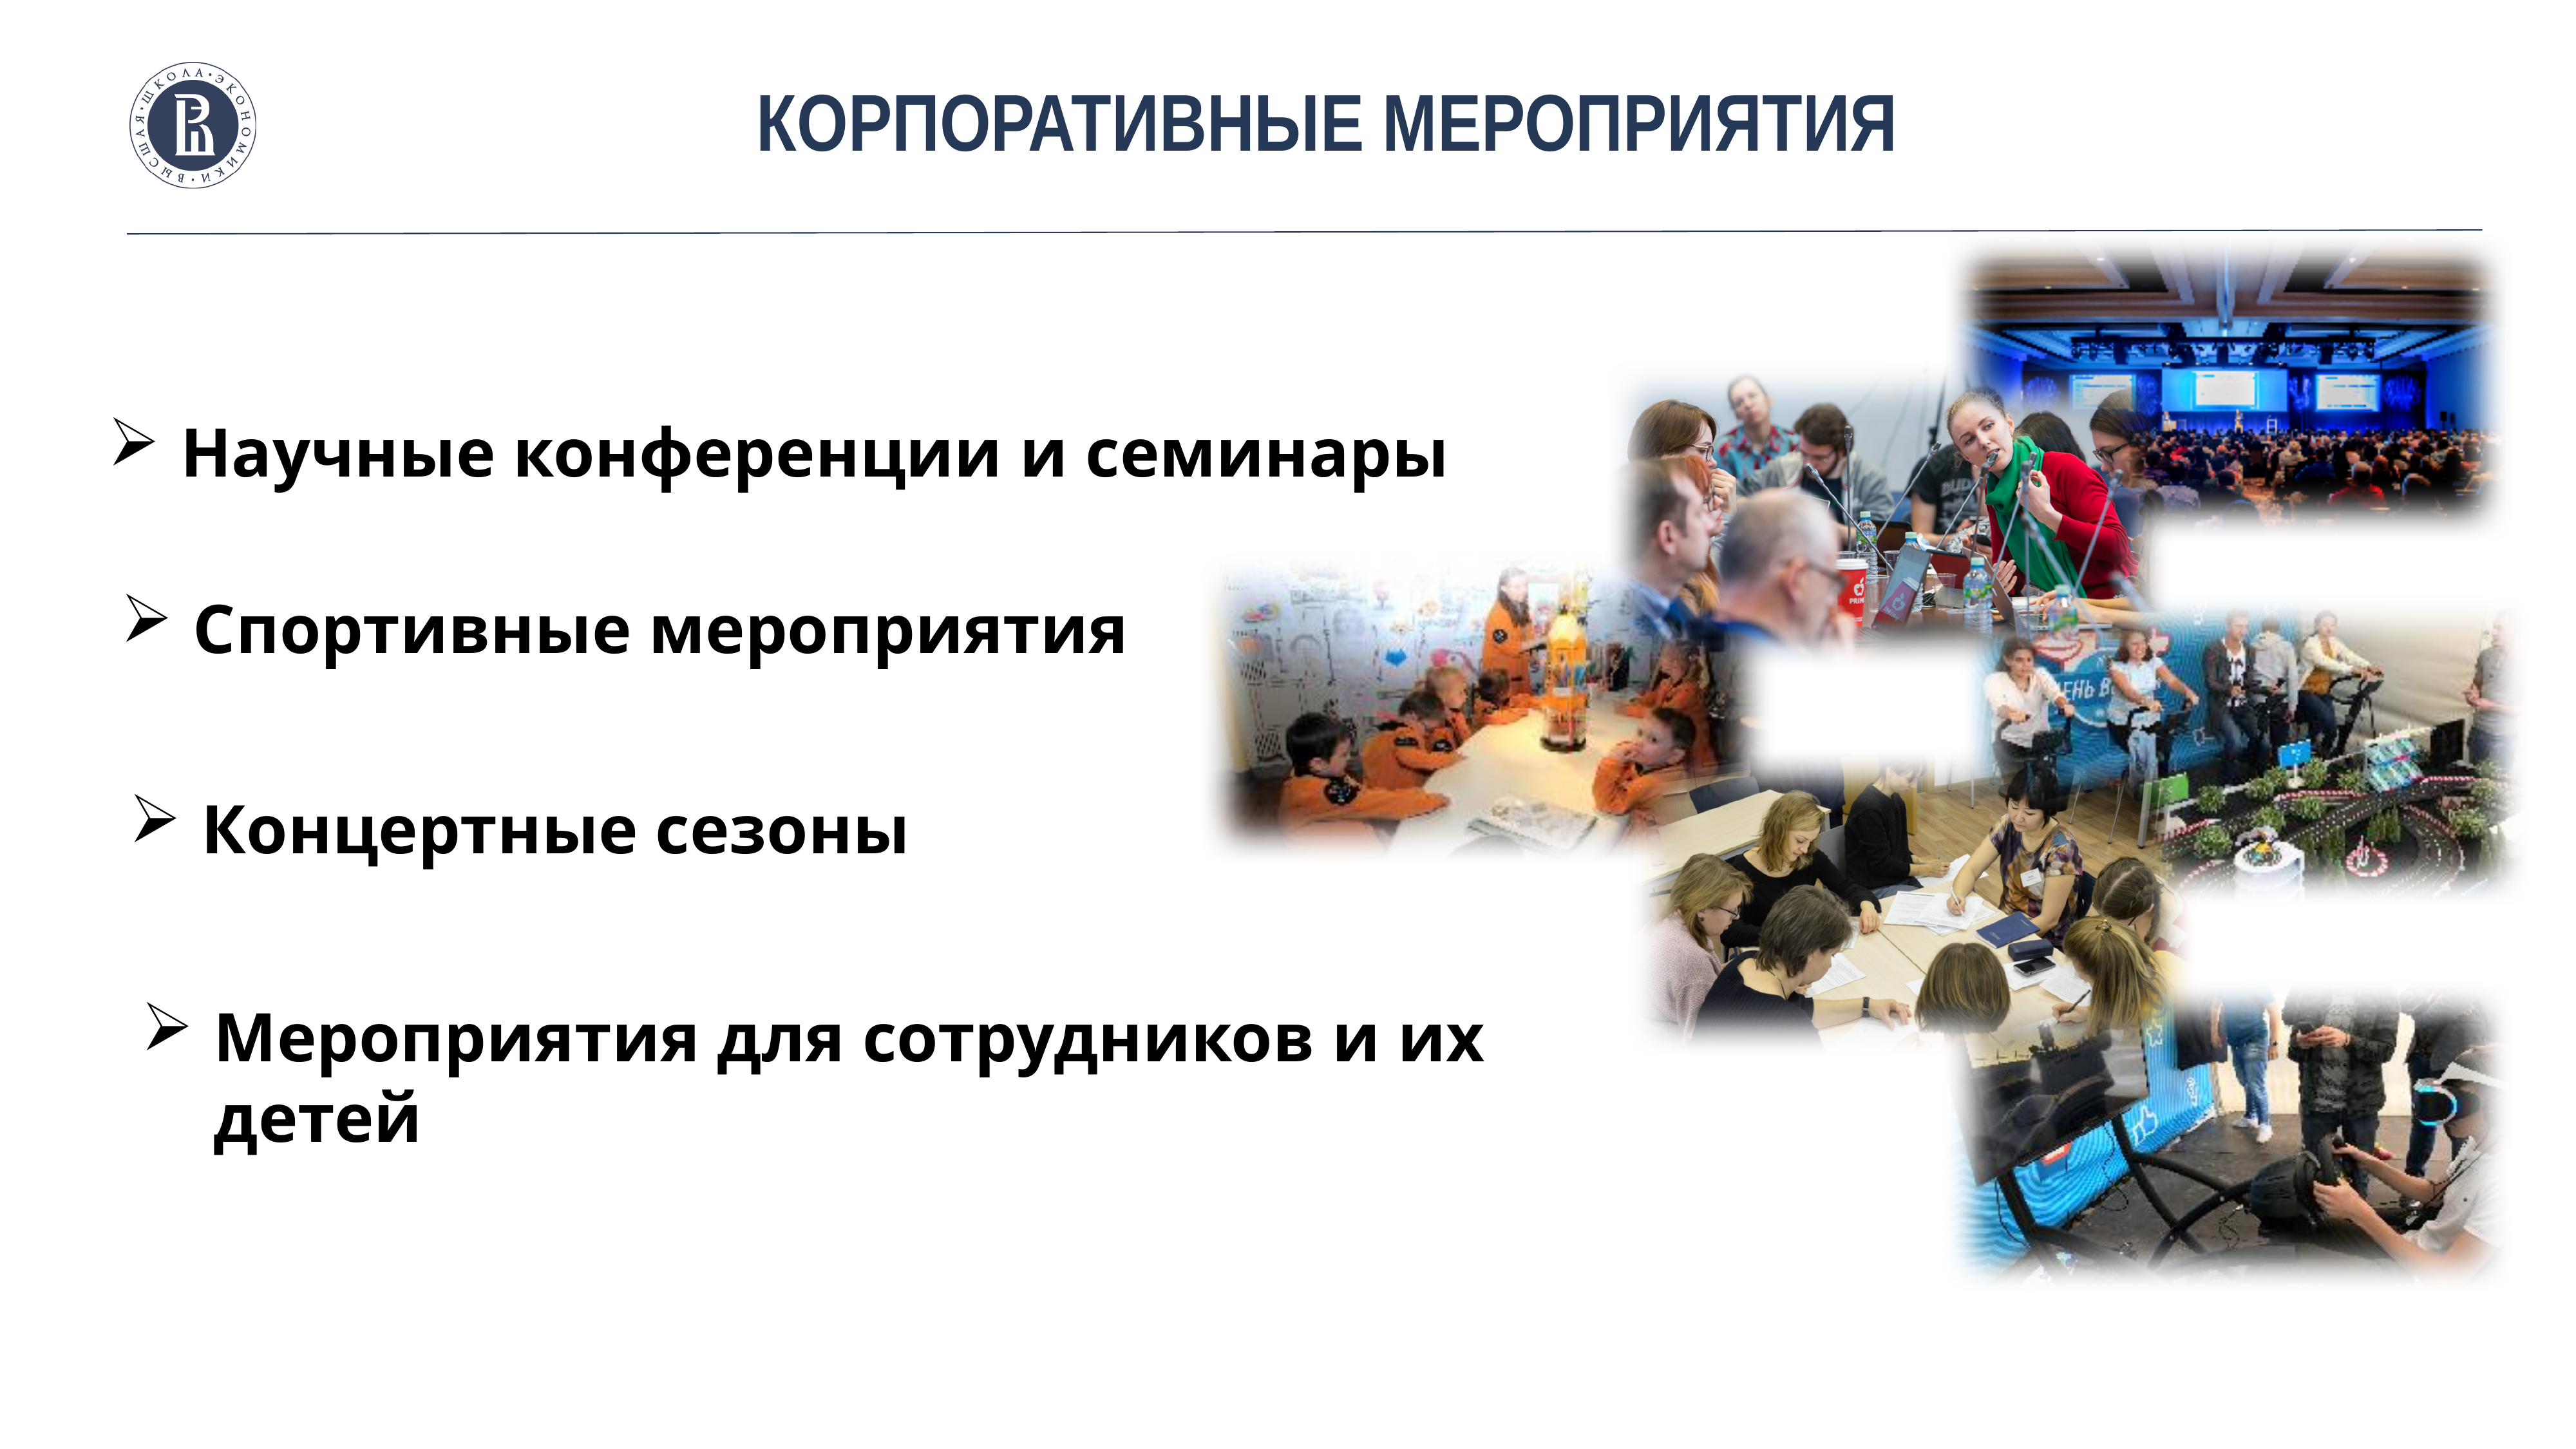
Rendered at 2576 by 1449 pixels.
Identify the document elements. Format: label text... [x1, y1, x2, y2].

text_box Мероприятия для сотрудников и их детей [131, 990, 1649, 1160]
text_box Корпоративные мероприятия [261, 62, 2399, 188]
text_box Концертные сезоны [119, 781, 920, 872]
picture [1197, 232, 2530, 1292]
text_box Научные конференции и семинары [99, 404, 1459, 495]
text_box Спортивные мероприятия [111, 581, 1139, 672]
picture [129, 62, 256, 189]
